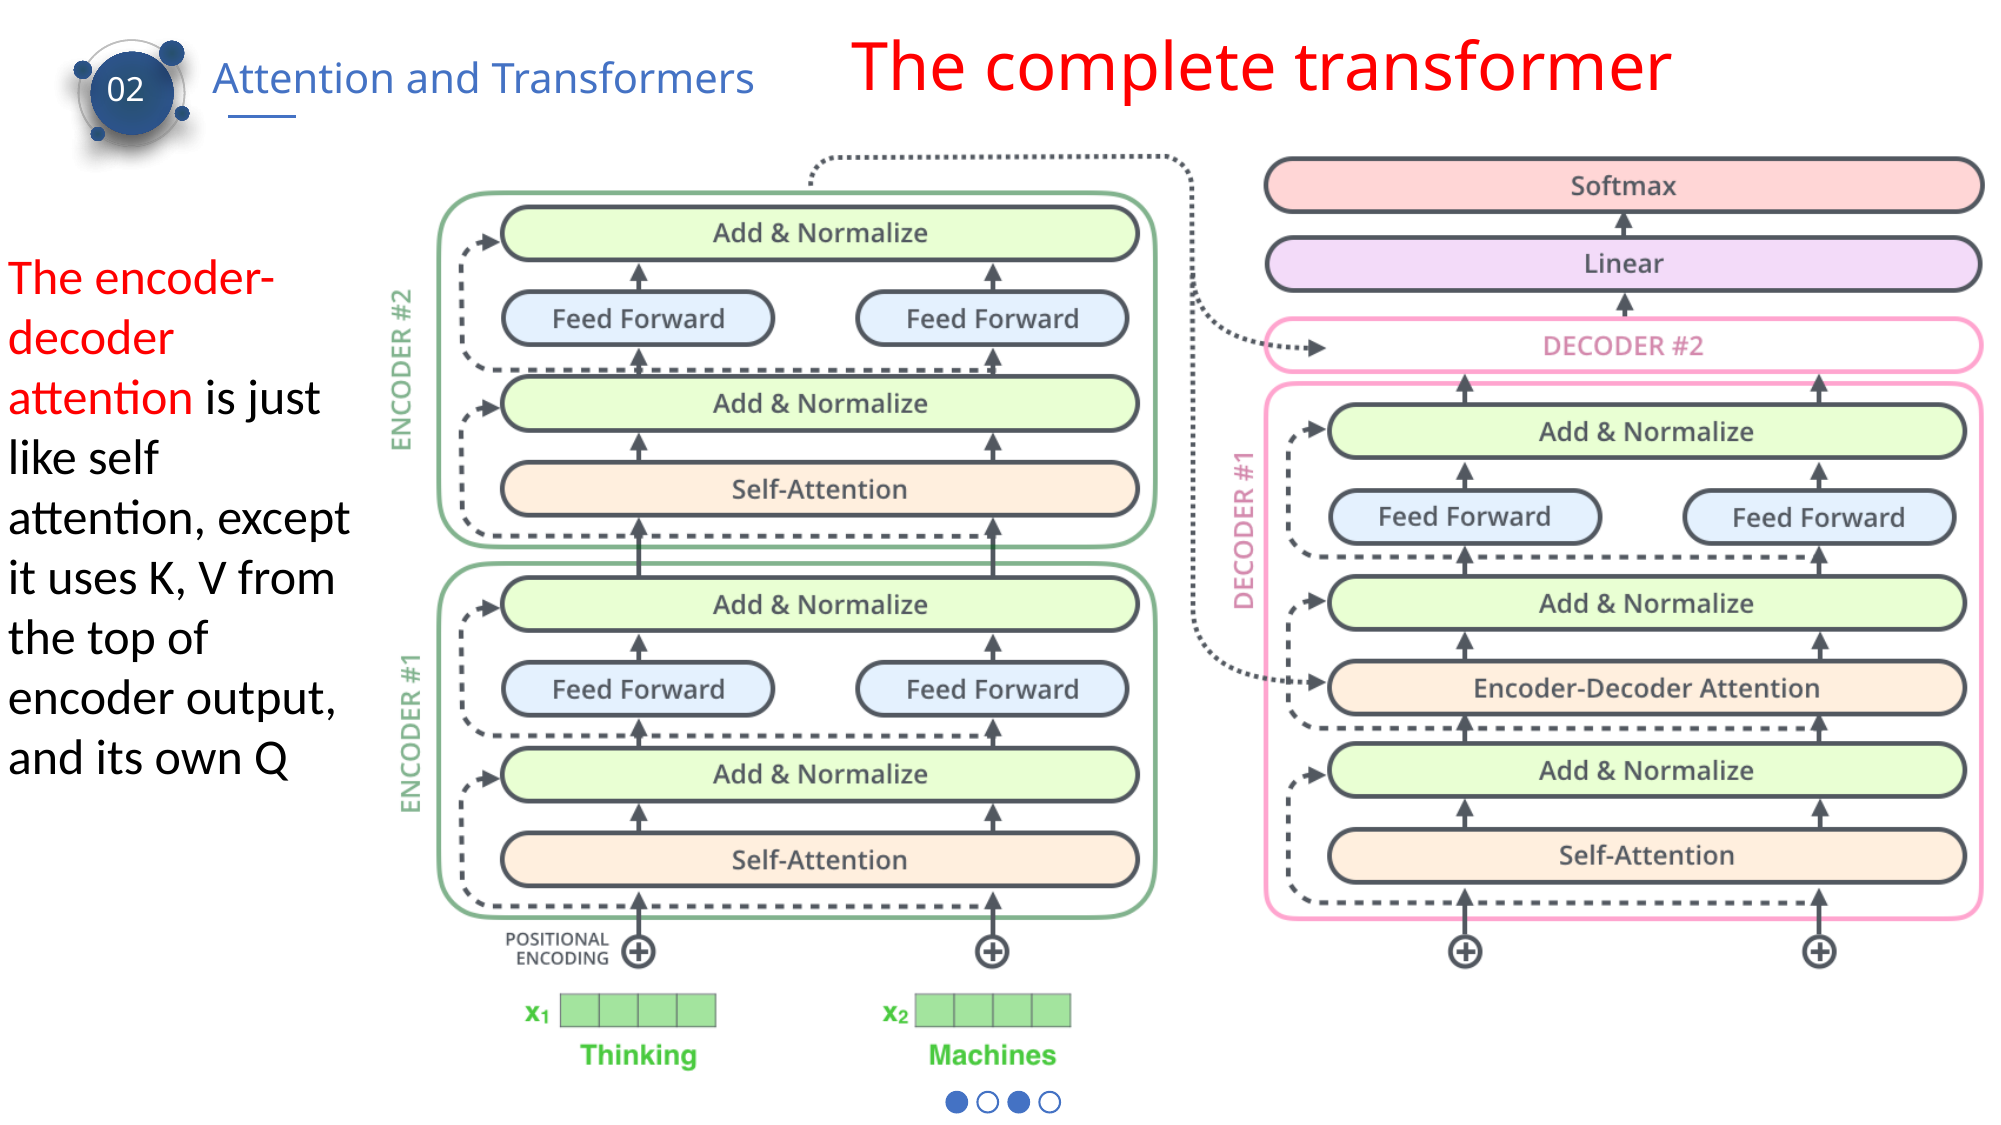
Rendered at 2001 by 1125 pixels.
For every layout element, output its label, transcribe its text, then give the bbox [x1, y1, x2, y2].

text_box The encoder-decoder attention is just like self attention, except it uses K, V from the top of encoder output, and its own Q [0, 236, 340, 792]
picture [340, 126, 2000, 1073]
text_box Attention and Transformers [197, 44, 770, 110]
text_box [73, 40, 190, 147]
text_box The complete transformer [836, 0, 1708, 112]
